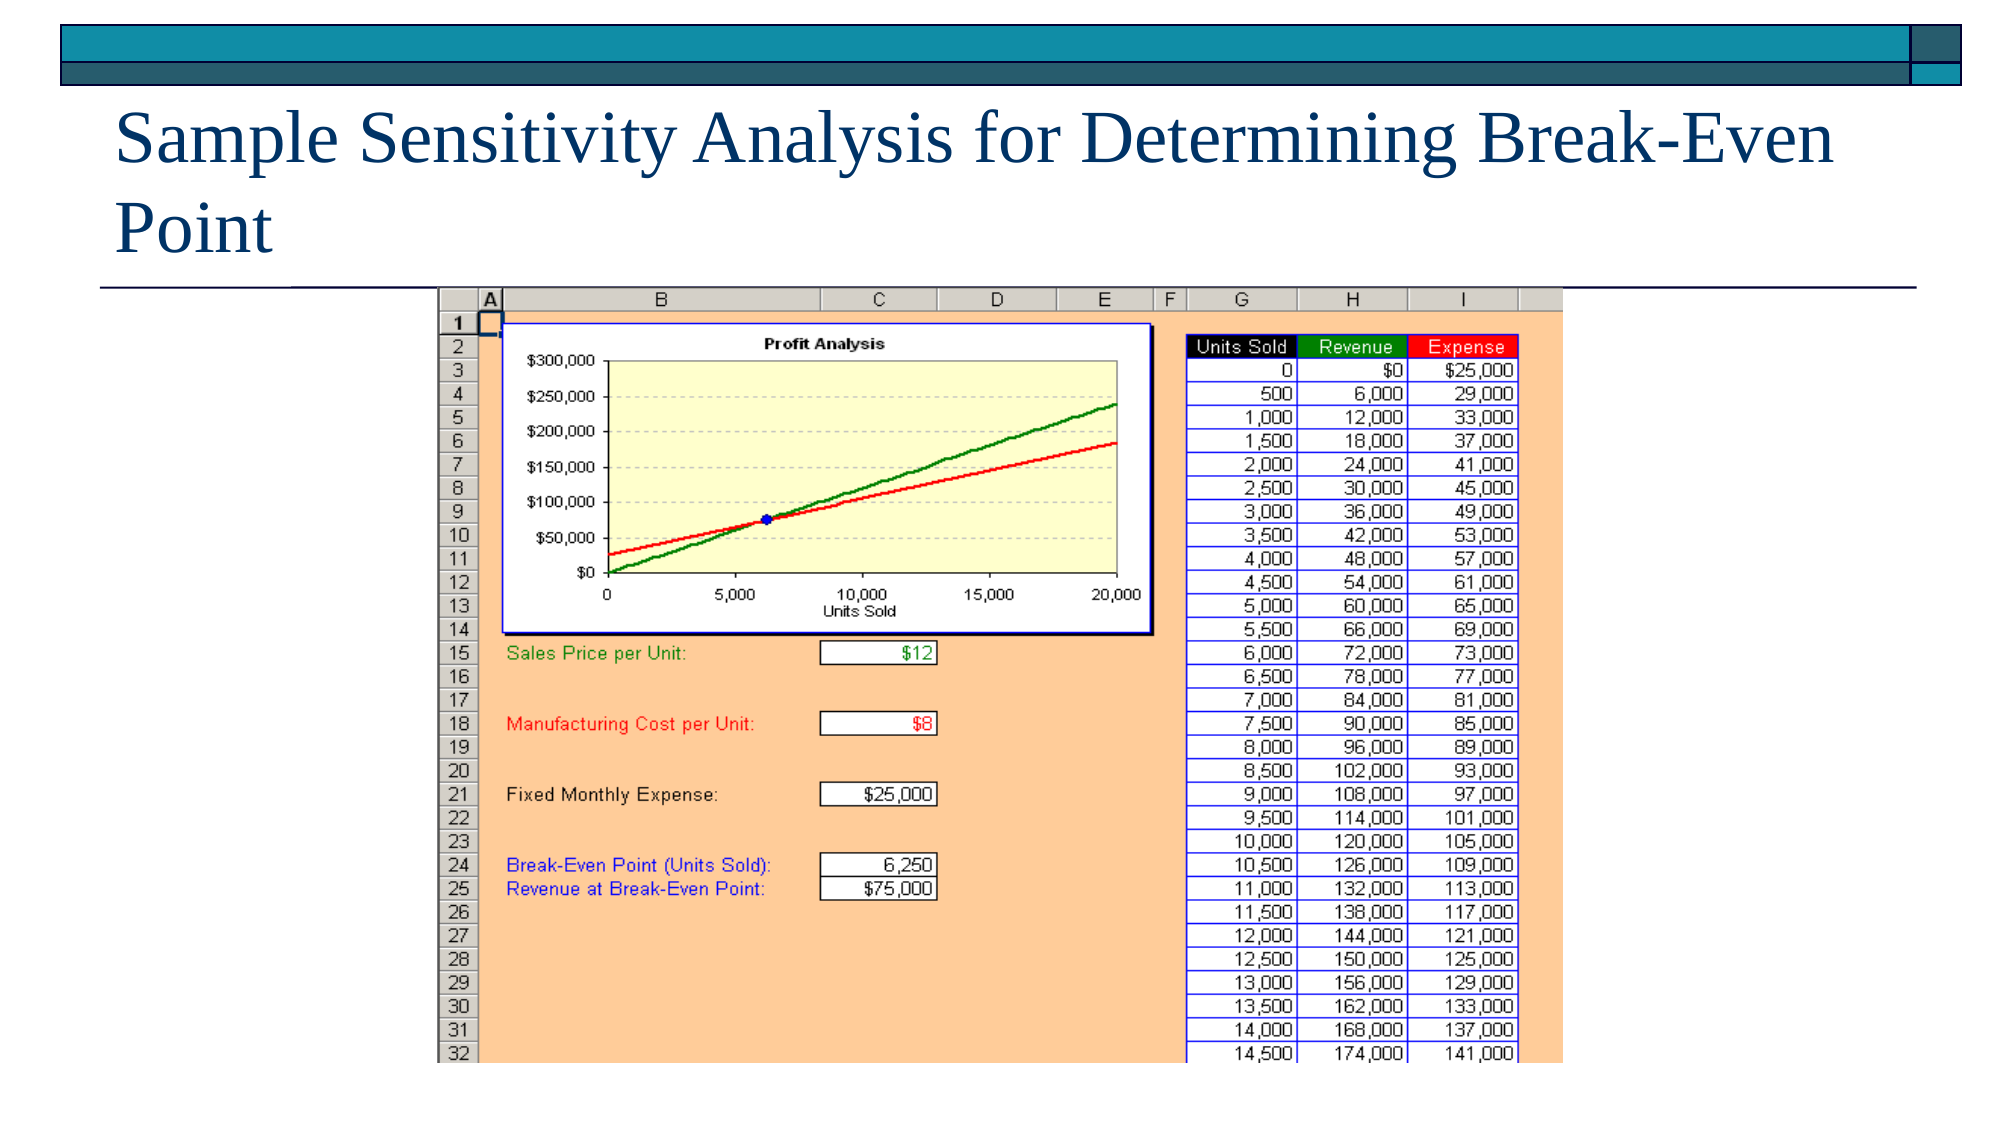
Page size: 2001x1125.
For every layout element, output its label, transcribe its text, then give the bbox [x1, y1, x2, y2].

picture [437, 287, 1563, 1063]
title Sample Sensitivity Analysis for Determining Break-Even Point [99, 87, 1900, 275]
